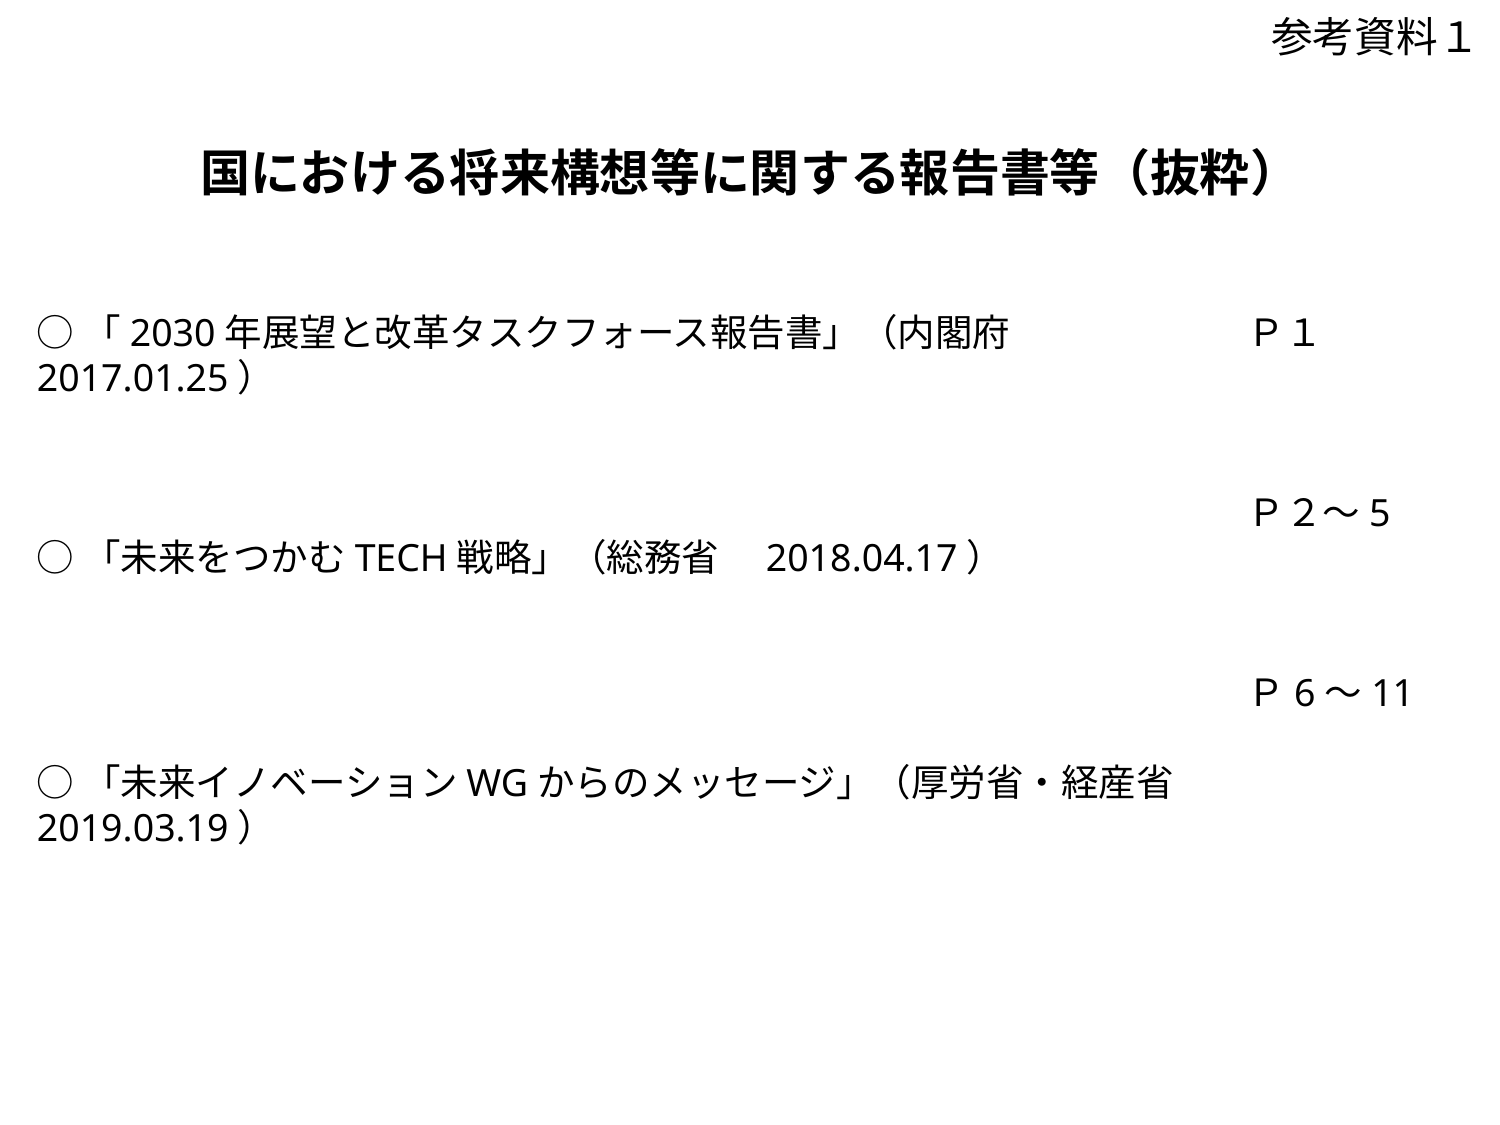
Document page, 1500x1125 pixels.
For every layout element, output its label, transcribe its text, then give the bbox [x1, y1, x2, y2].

text_box Ｐ１ Ｐ２〜5 Ｐ6〜11 [1233, 301, 1465, 721]
text_box ○「2030年展望と改革タスクフォース報告書」（内閣府 2017.01.25） ○「未来をつかむTECH戦略」（総務省 2018.04.17） ○「未来イノベーションWGからのメッセージ」（厚労省・経産省 2019.03.19） [22, 301, 1253, 901]
text_box 参考資料１ [1219, 0, 1500, 70]
title 国における将来構想等に関する報告書等（抜粋） [0, 140, 1500, 210]
